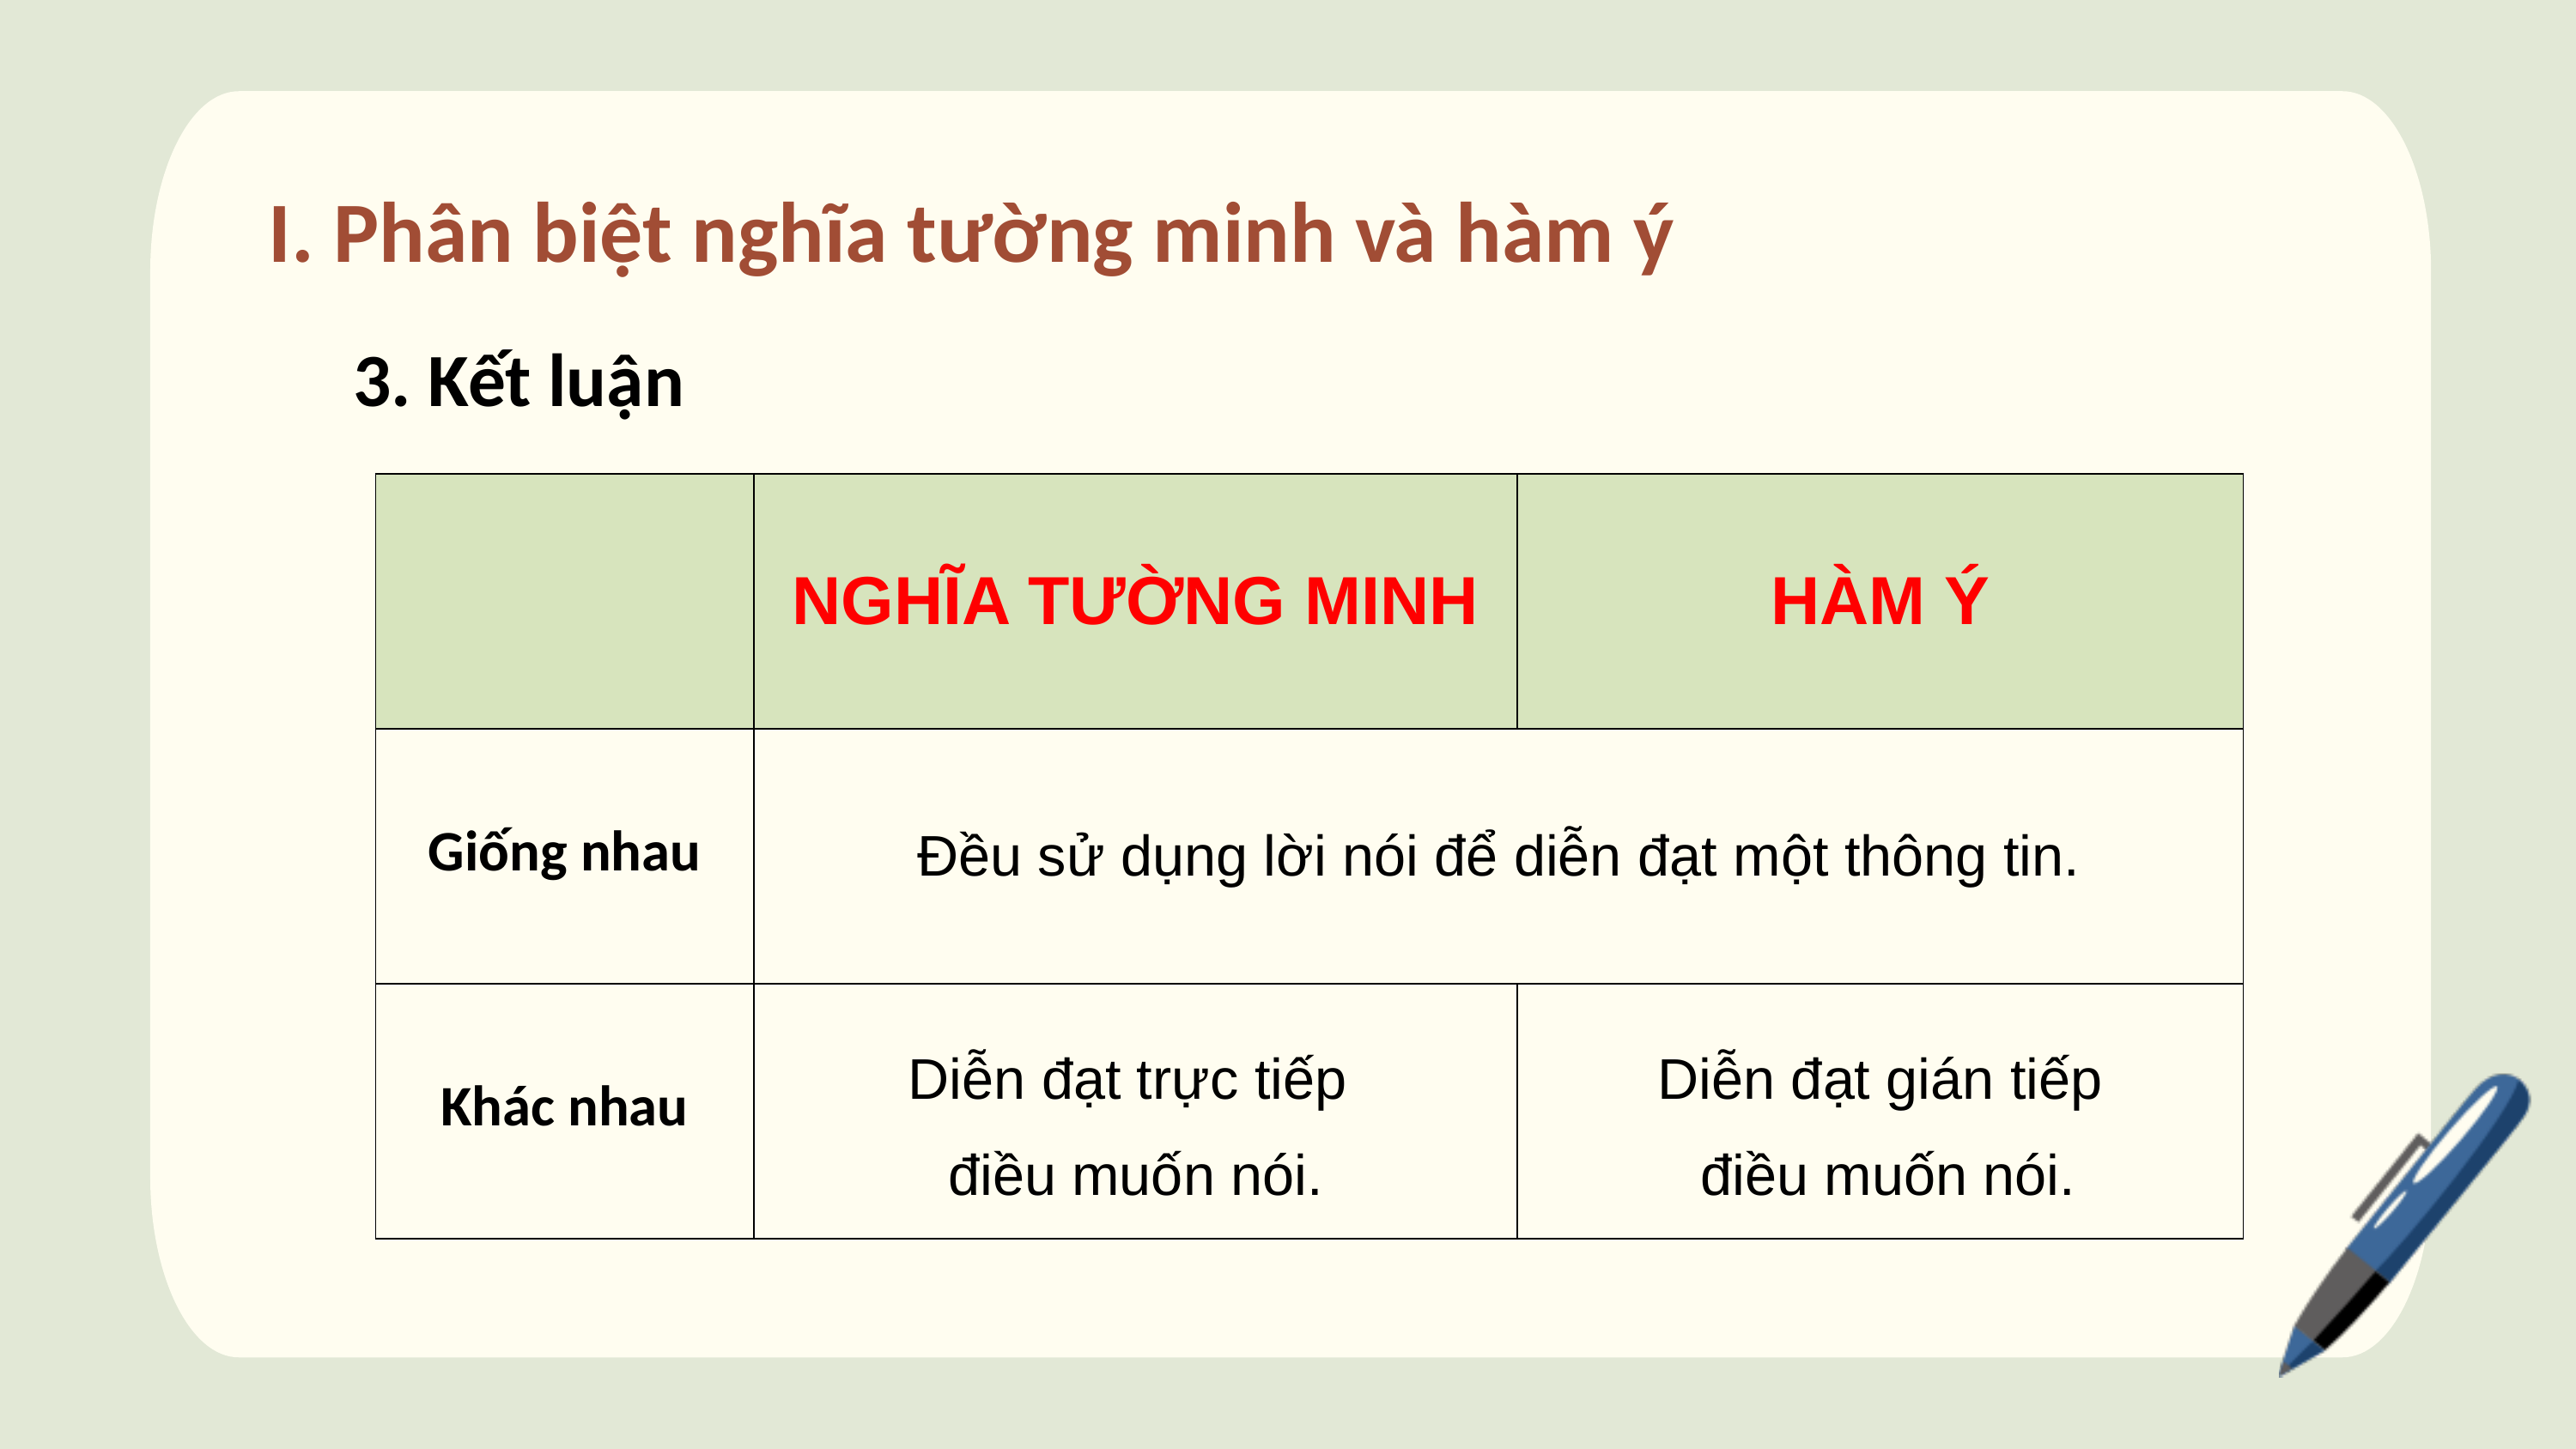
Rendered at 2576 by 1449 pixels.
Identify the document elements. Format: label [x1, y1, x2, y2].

picture [2279, 1053, 2546, 1379]
text_box [149, 90, 2432, 1358]
